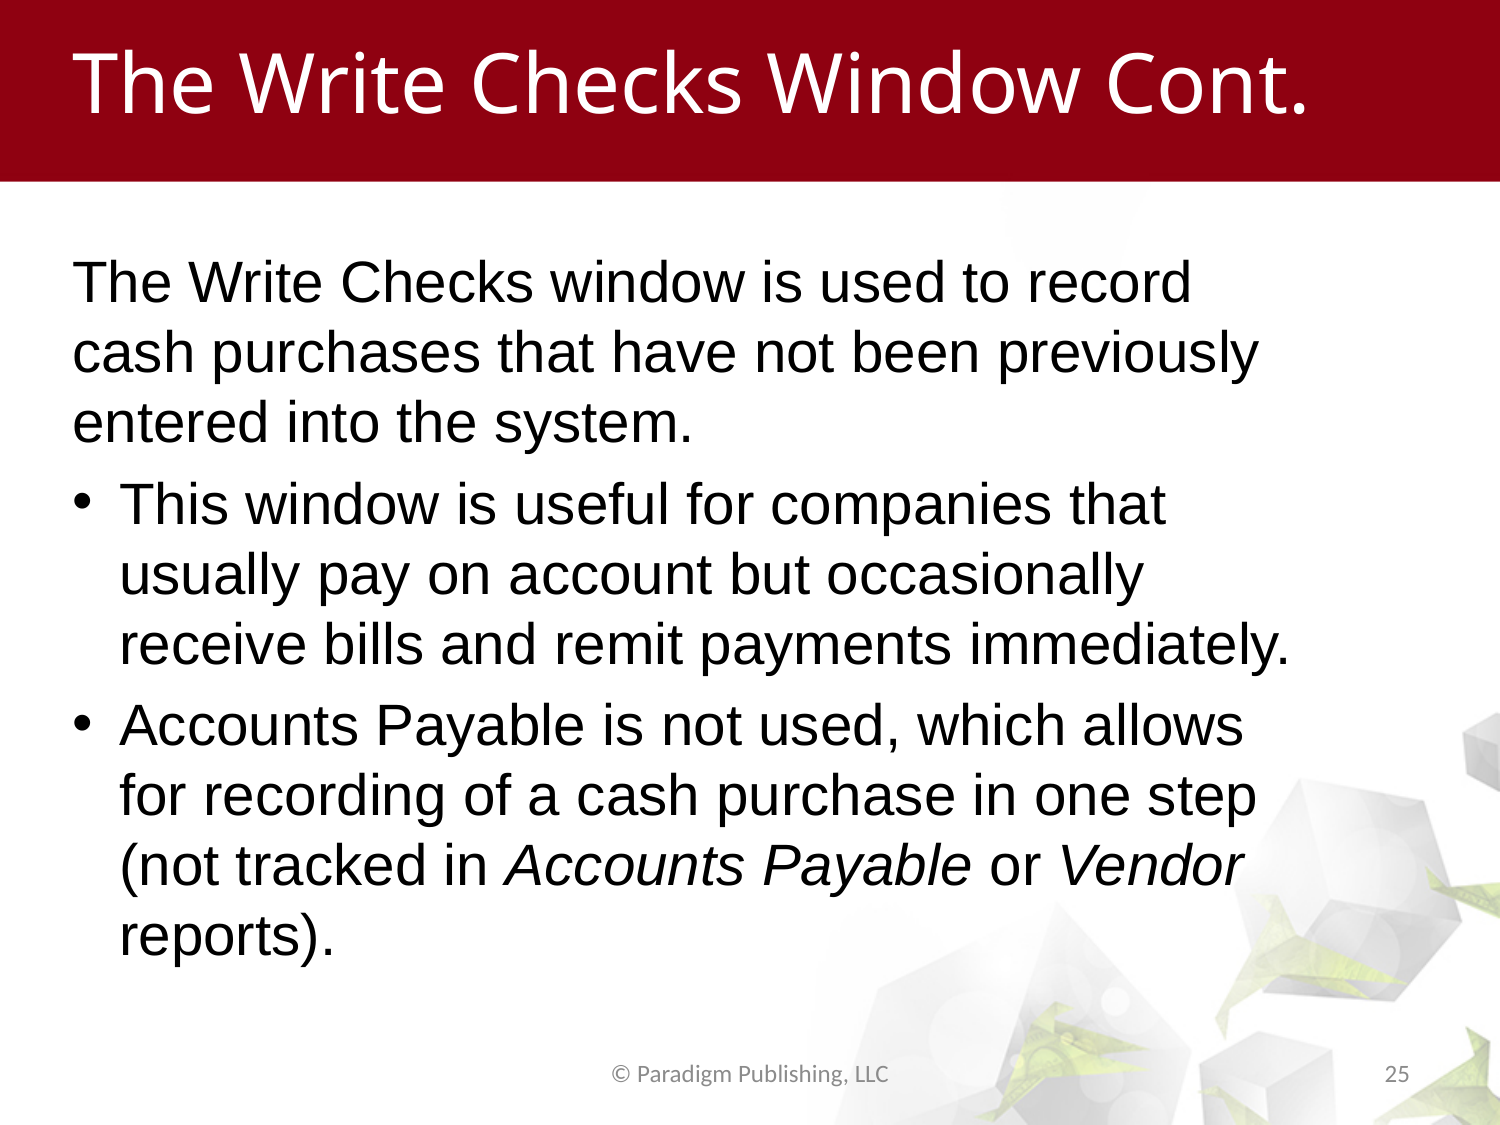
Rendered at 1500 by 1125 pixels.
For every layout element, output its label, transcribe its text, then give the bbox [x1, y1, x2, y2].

title The Write Checks Window Cont. [57, 22, 1345, 181]
list The Write Checks window is used to record cash purchases that have not been previously entered into the system. This window is useful for companies that usually pay on account but occasionally receive bills and remit payments immediately. Accounts Payable is not used, which allows for recording of a cash purchase in one step (not tracked in Accounts Payable or Vendor reports). [57, 236, 1345, 1000]
slide_number 25 [1074, 1042, 1425, 1103]
picture [0, 0, 1500, 1125]
footer © Paradigm Publishing, LLC [512, 1042, 988, 1103]
